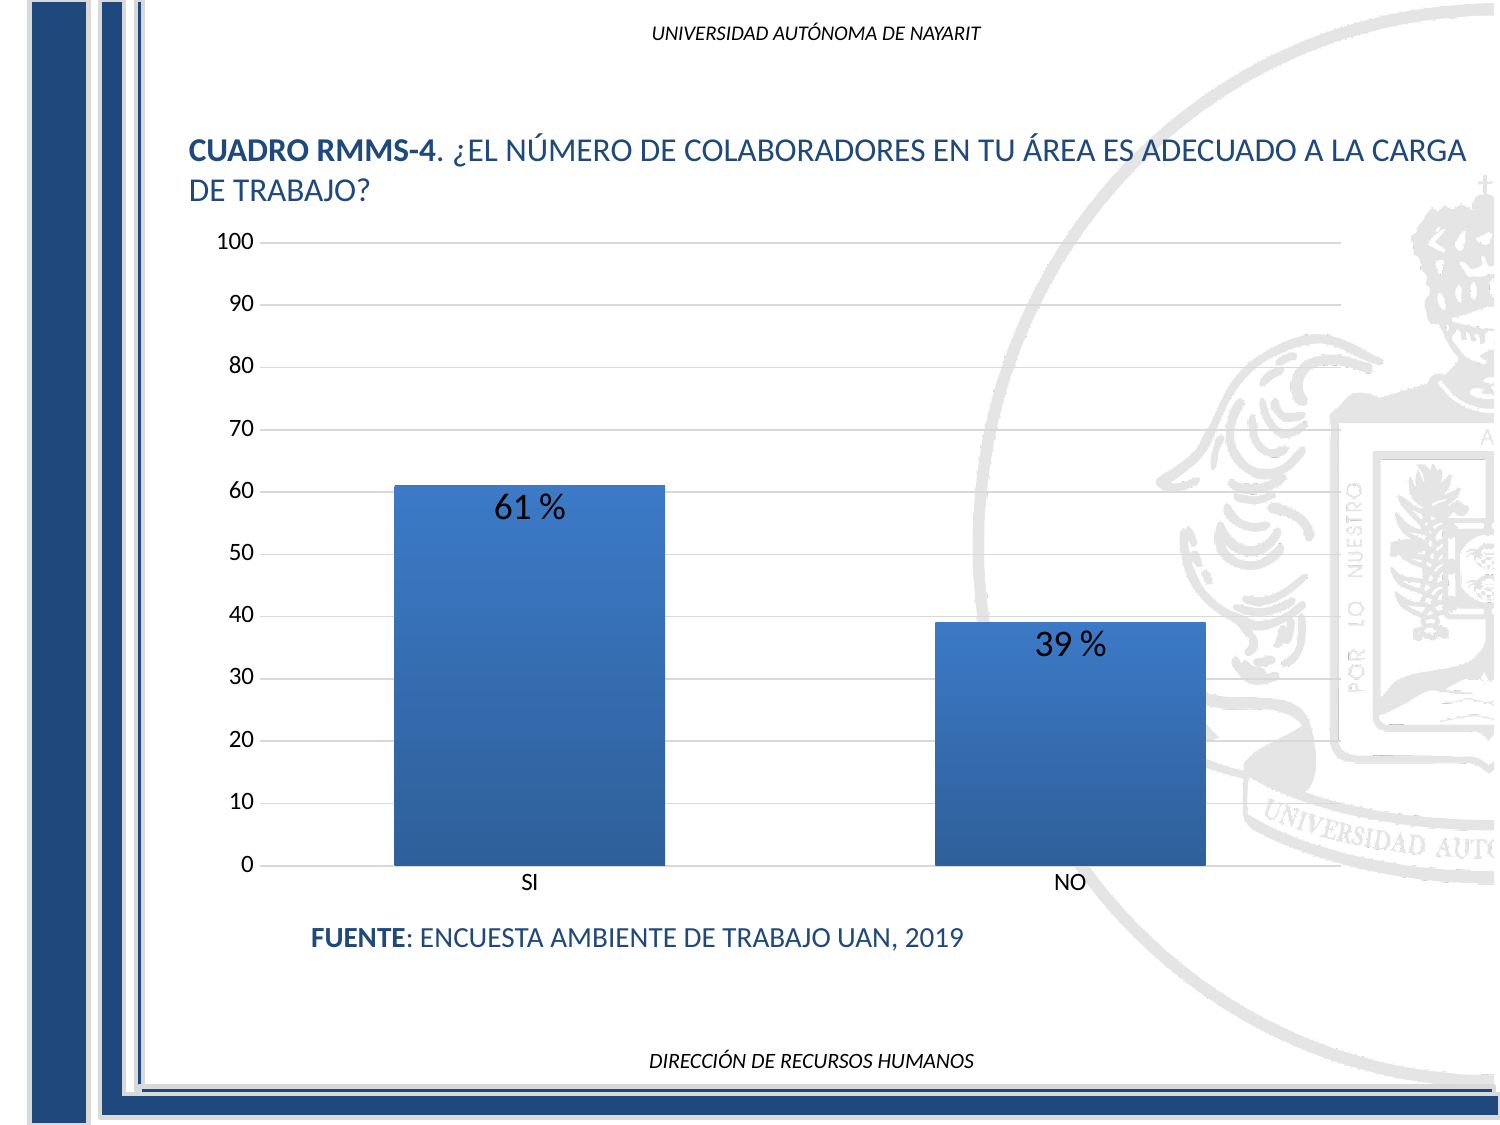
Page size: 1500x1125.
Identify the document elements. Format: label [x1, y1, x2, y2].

chart [192, 216, 1365, 911]
text_box [29, 0, 1500, 1125]
